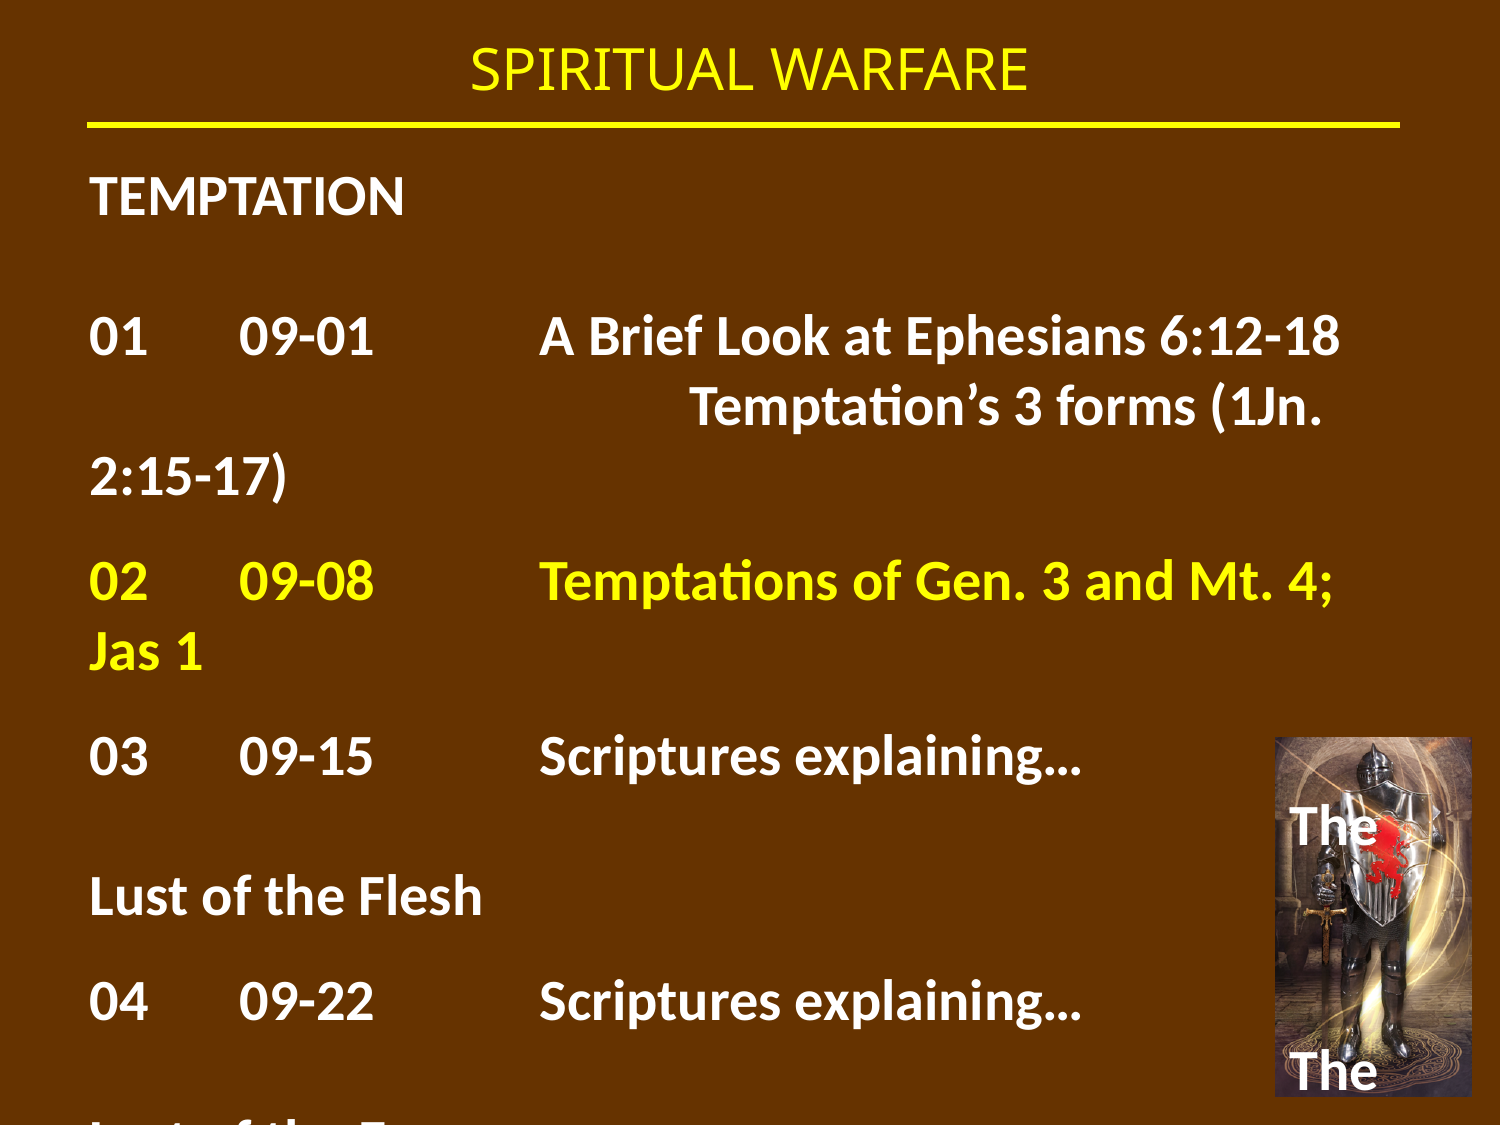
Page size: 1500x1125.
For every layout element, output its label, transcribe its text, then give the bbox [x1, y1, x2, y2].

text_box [87, 24, 1413, 126]
picture [1274, 737, 1472, 1098]
text_box TEMPTATION 01 09-01 A Brief Look at Ephesians 6:12-18 Temptation’s 3 forms (1Jn. 2:15-17) 02 09-08 Temptations of Gen. 3 and Mt. 4; Jas 1 03 09-15 Scriptures explaining… The Lust of the Flesh 04 09-22 Scriptures explaining… The Lust of the Eye 05 09-29 Scriptures explaining… The Pride of Life [74, 149, 1425, 1125]
